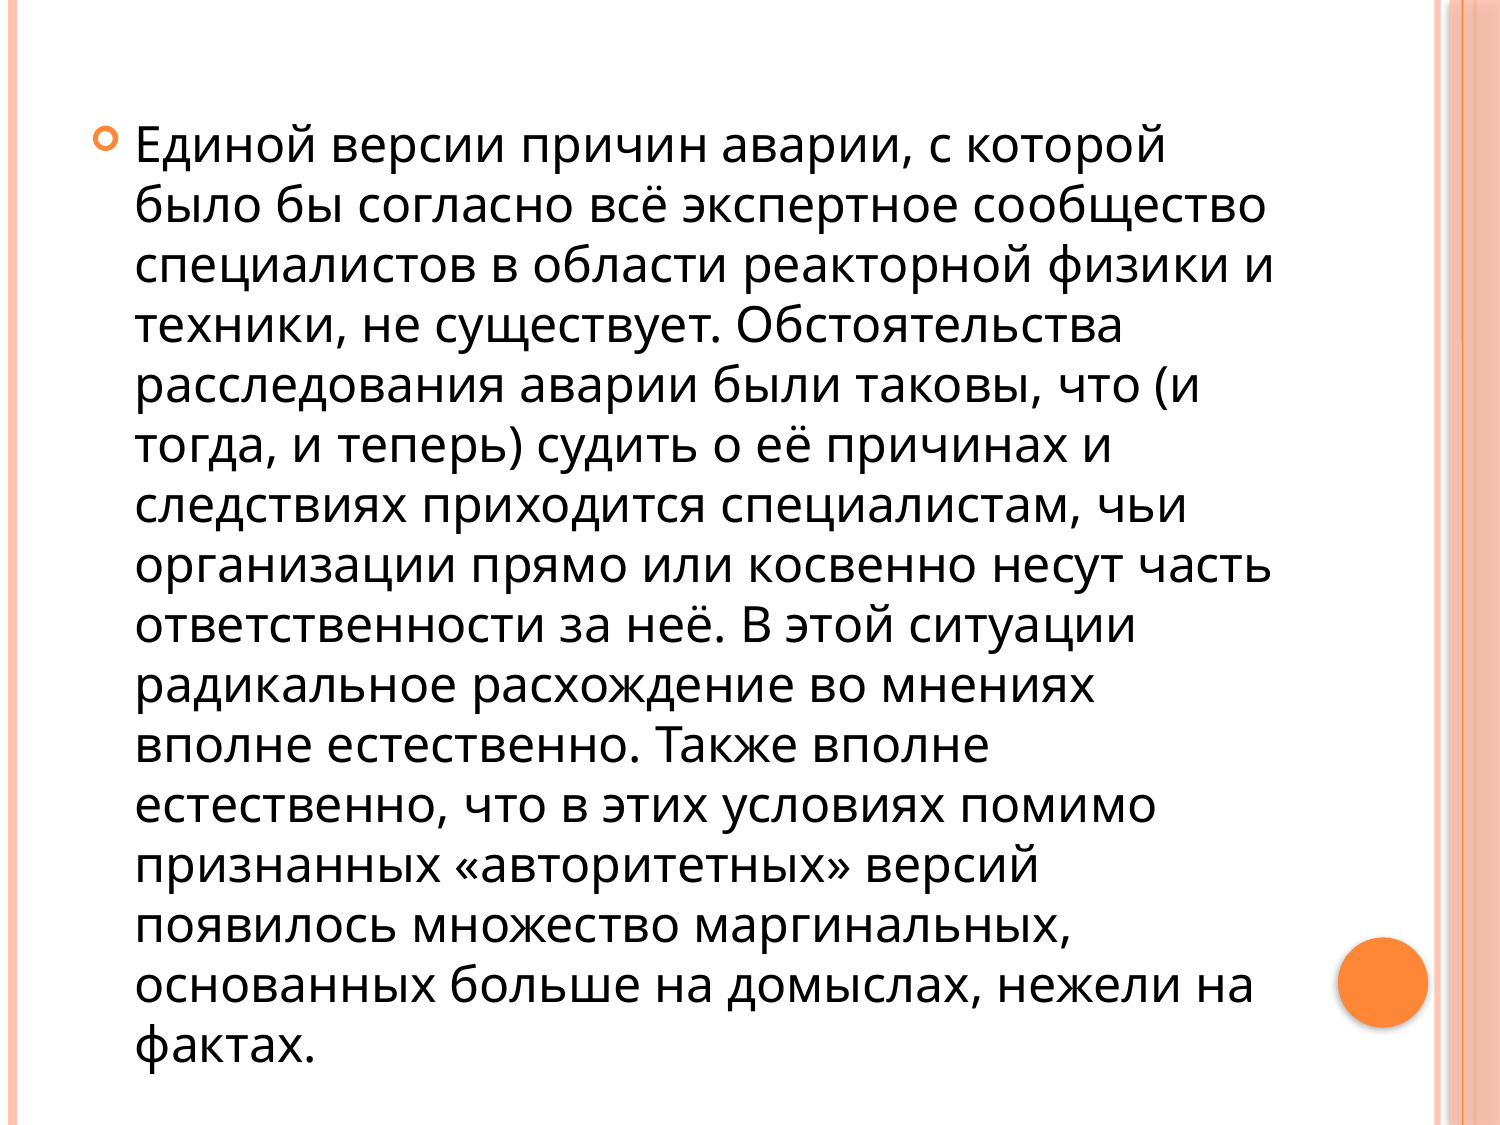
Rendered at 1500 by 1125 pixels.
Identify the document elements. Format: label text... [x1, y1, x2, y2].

list Единой версии причин аварии, с которой было бы согласно всё экспертное сообщество специалистов в области реакторной физики и техники, не существует. Обстоятельства расследования аварии были таковы, что (и тогда, и теперь) судить о её причинах и следствиях приходится специалистам, чьи организации прямо или косвенно несут часть ответственности за неё. В этой ситуации радикальное расхождение во мнениях вполне естественно. Также вполне естественно, что в этих условиях помимо признанных «авторитетных» версий появилось множество маргинальных, основанных больше на домыслах, нежели на фактах. [74, 105, 1301, 1063]
